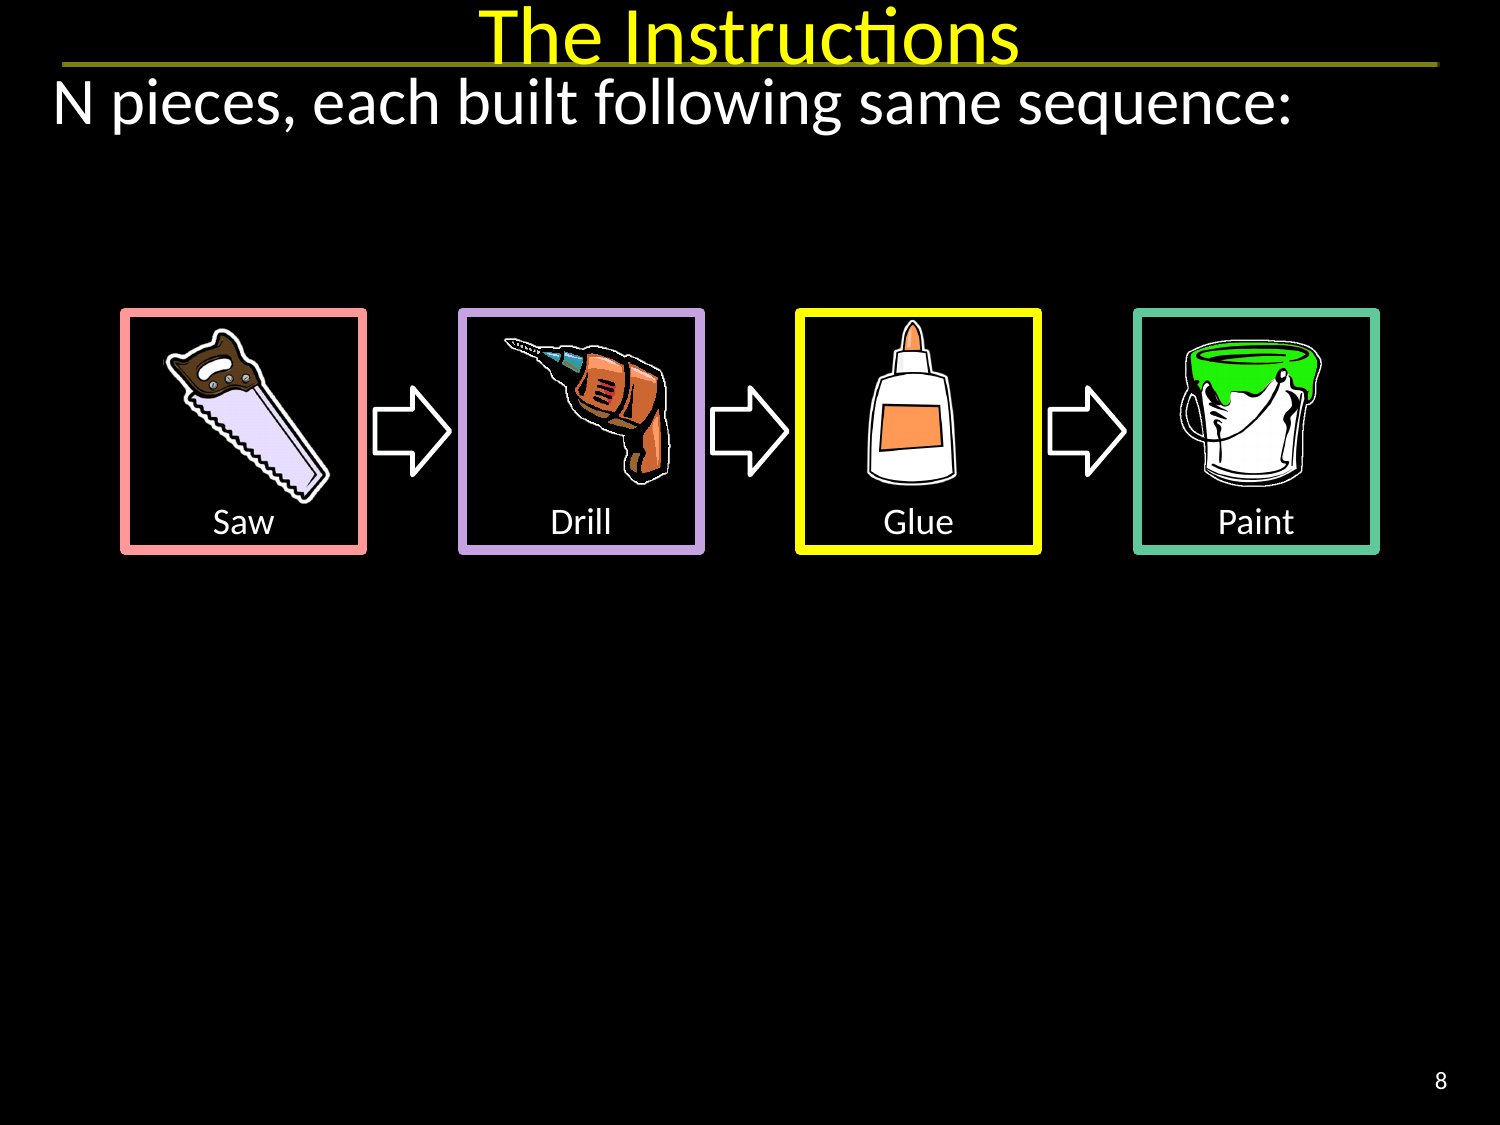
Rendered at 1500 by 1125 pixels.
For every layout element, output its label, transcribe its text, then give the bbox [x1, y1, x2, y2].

text_box [710, 385, 790, 477]
text_box [1047, 385, 1127, 477]
picture [849, 317, 964, 488]
text_box Glue [798, 310, 1040, 552]
text_box Saw [123, 310, 365, 552]
text_box [372, 385, 452, 477]
picture [499, 334, 676, 488]
picture [1174, 337, 1327, 488]
text_box Paint [1135, 310, 1377, 552]
picture [162, 324, 335, 510]
title The Instructions [0, 0, 1500, 63]
list N pieces, each built following same sequence: [37, 50, 1463, 175]
text_box Drill [460, 310, 702, 552]
